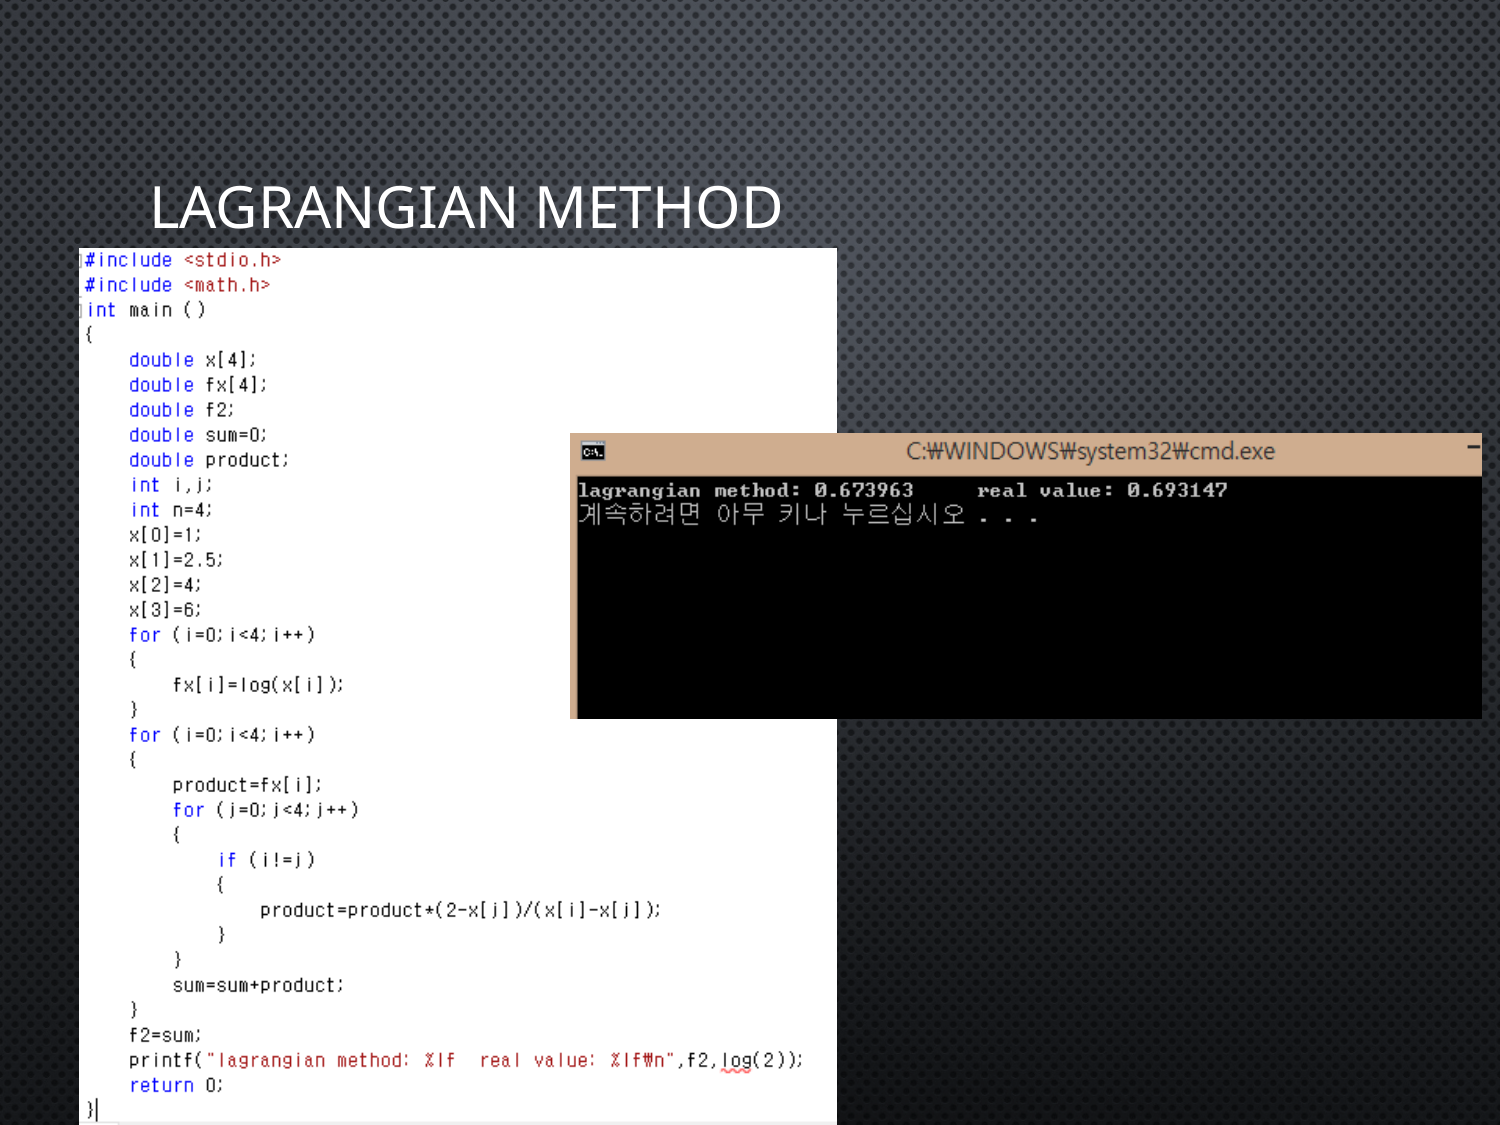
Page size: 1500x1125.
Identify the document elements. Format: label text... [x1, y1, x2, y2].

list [570, 432, 1482, 720]
picture [78, 248, 838, 1125]
title Lagrangian method [134, 97, 1367, 314]
